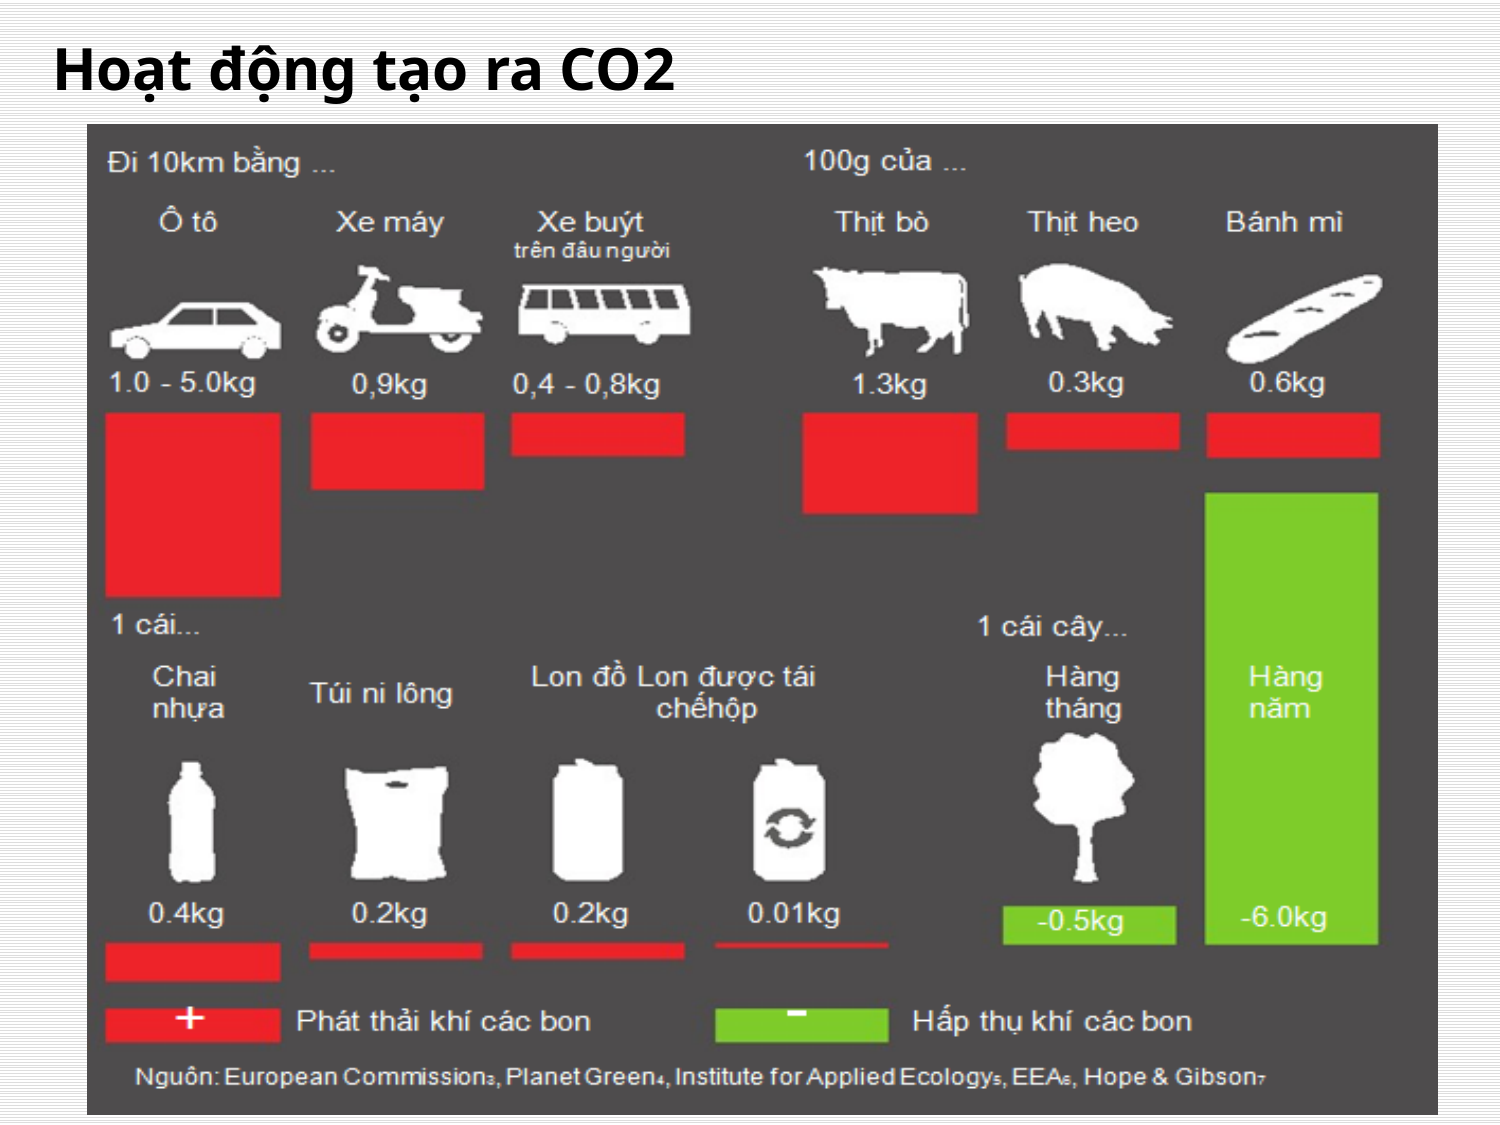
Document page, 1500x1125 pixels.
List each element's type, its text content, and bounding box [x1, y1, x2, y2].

text_box Hoạt động tạo ra CO2 [37, 24, 1450, 137]
picture [87, 124, 1438, 1116]
